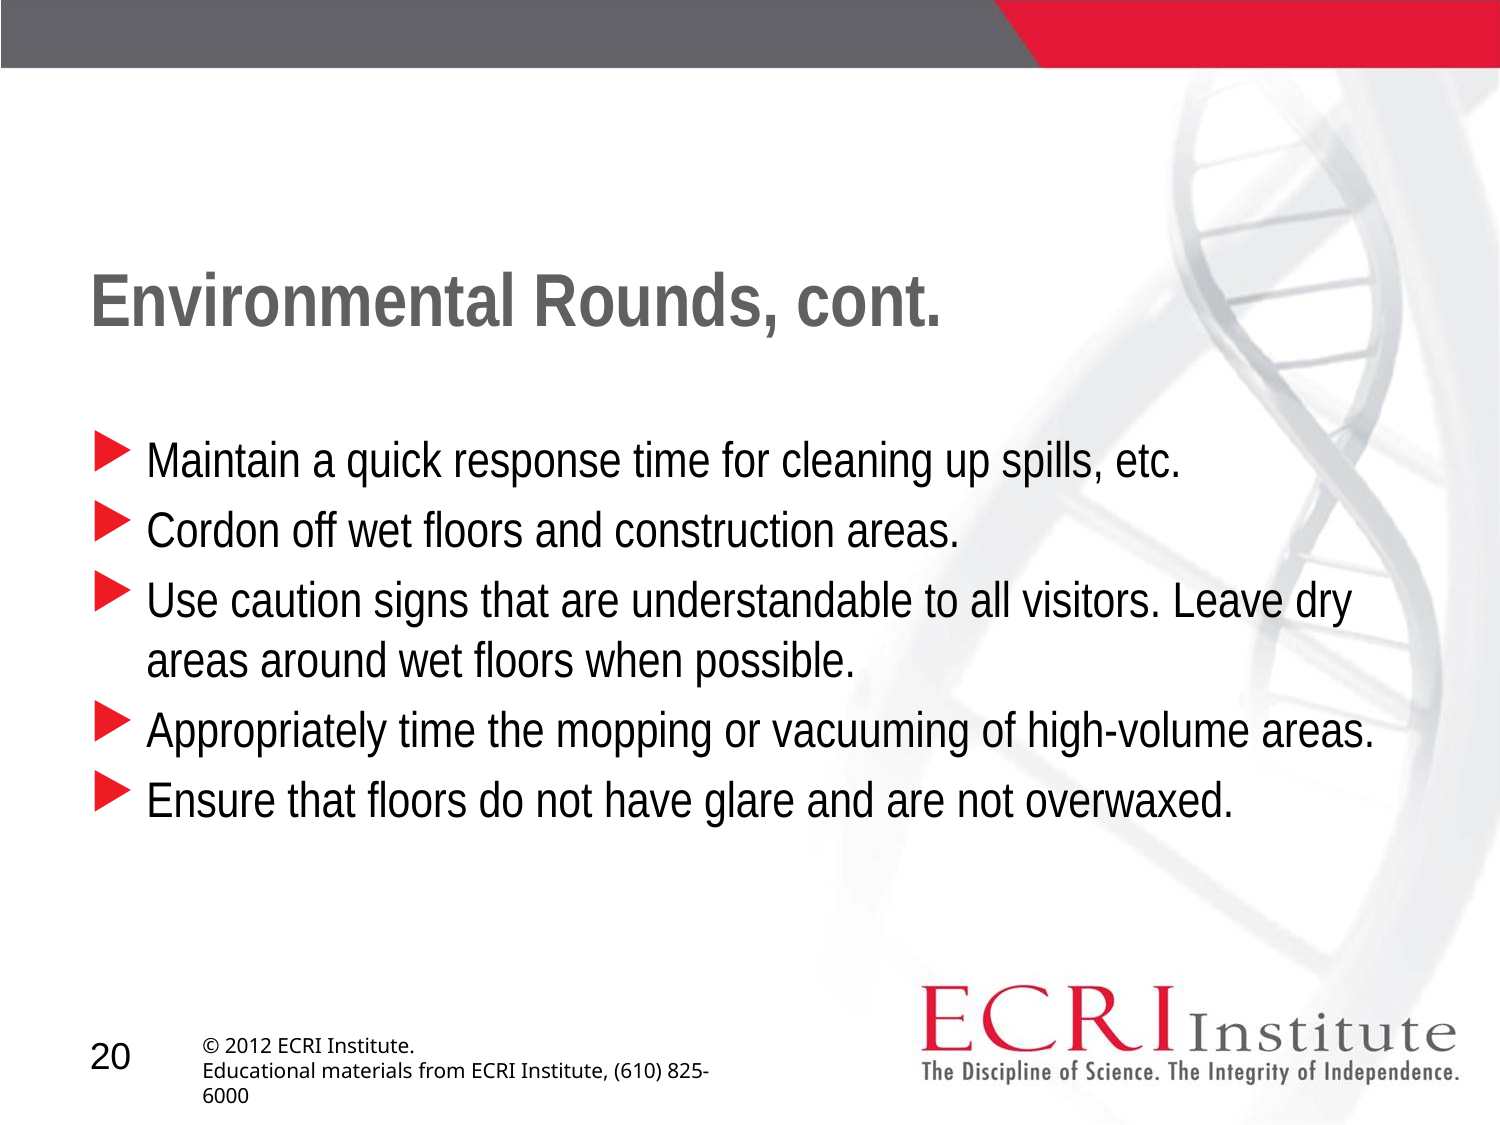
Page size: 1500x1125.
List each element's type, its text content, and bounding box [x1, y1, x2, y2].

picture [0, 0, 1500, 1125]
title Environmental Rounds, cont. [74, 202, 1426, 391]
list Maintain a quick response time for cleaning up spills, etc. Cordon off wet floors and construction areas. Use caution signs that are understandable to all visitors. Leave dry areas around wet floors when possible. Appropriately time the mopping or vacuuming of high-volume areas. Ensure that floors do not have glare and are not overwaxed. [74, 419, 1426, 951]
